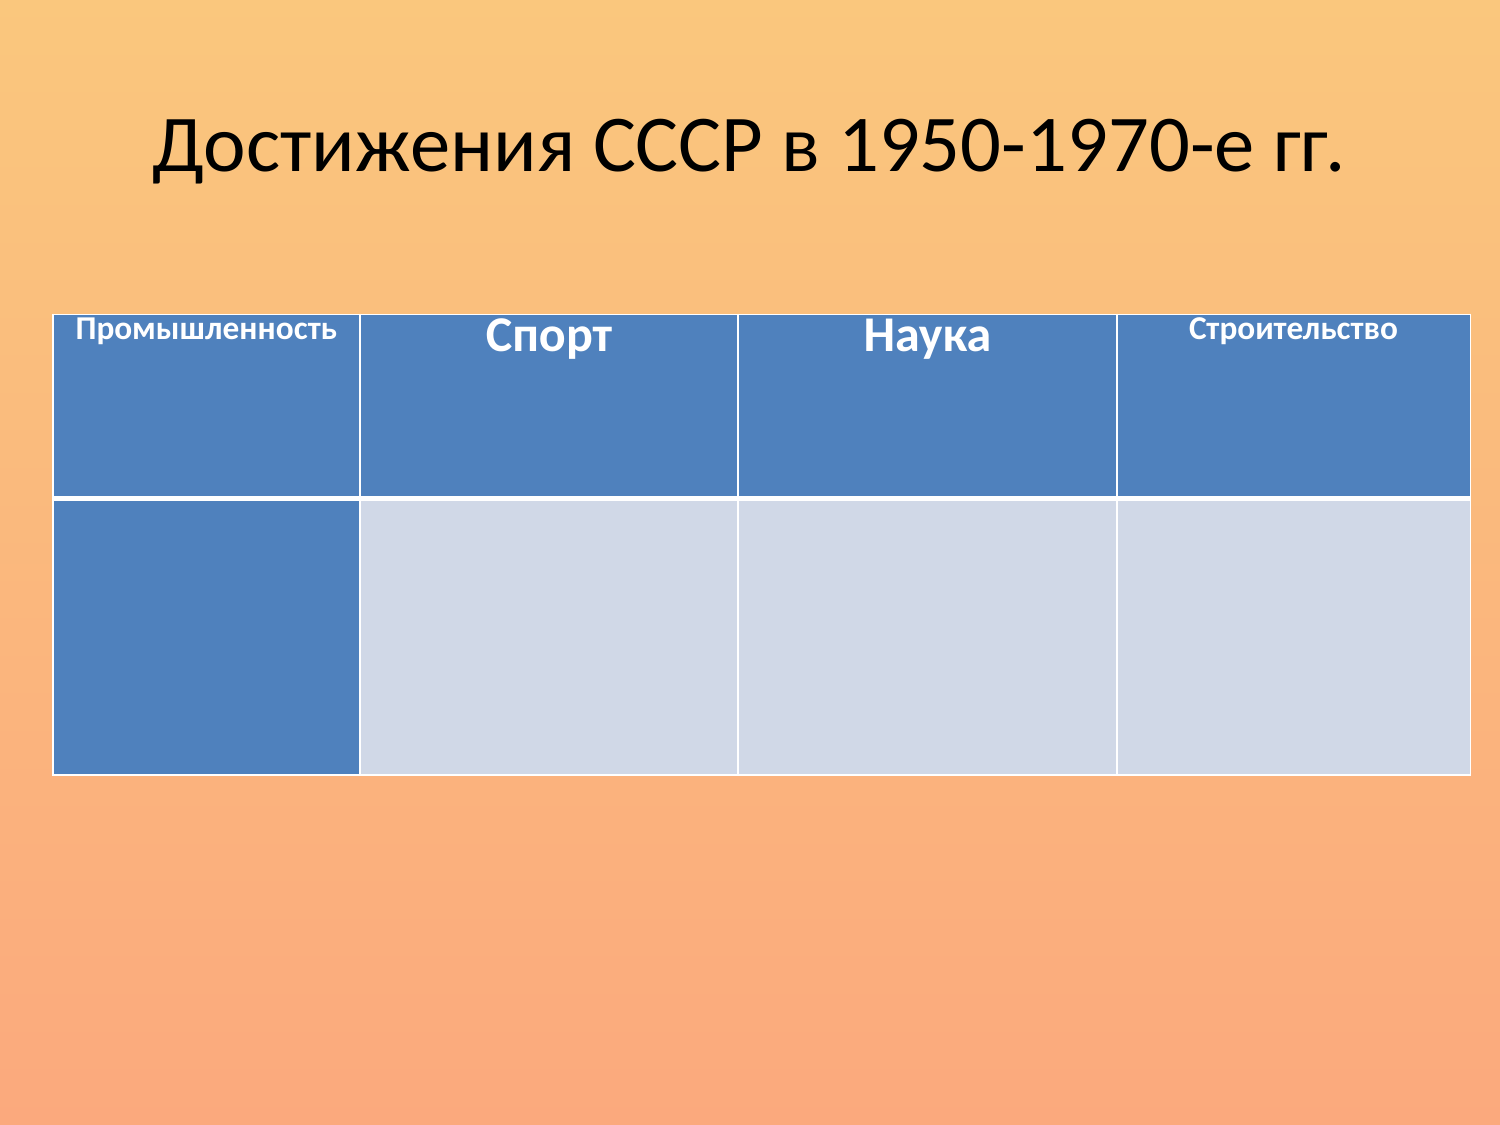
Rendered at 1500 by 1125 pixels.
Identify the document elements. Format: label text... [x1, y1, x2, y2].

table_header Наука [739, 315, 1116, 496]
title Достижения СССР в 1950-1970-е гг. [75, 45, 1425, 233]
table_cell [1118, 501, 1470, 774]
table_header Спорт [361, 315, 737, 496]
table_cell [361, 501, 737, 774]
table_cell [54, 501, 359, 774]
table_header Строительство [1118, 315, 1470, 496]
table_header Промышленность [54, 315, 359, 496]
table_cell [739, 501, 1116, 774]
